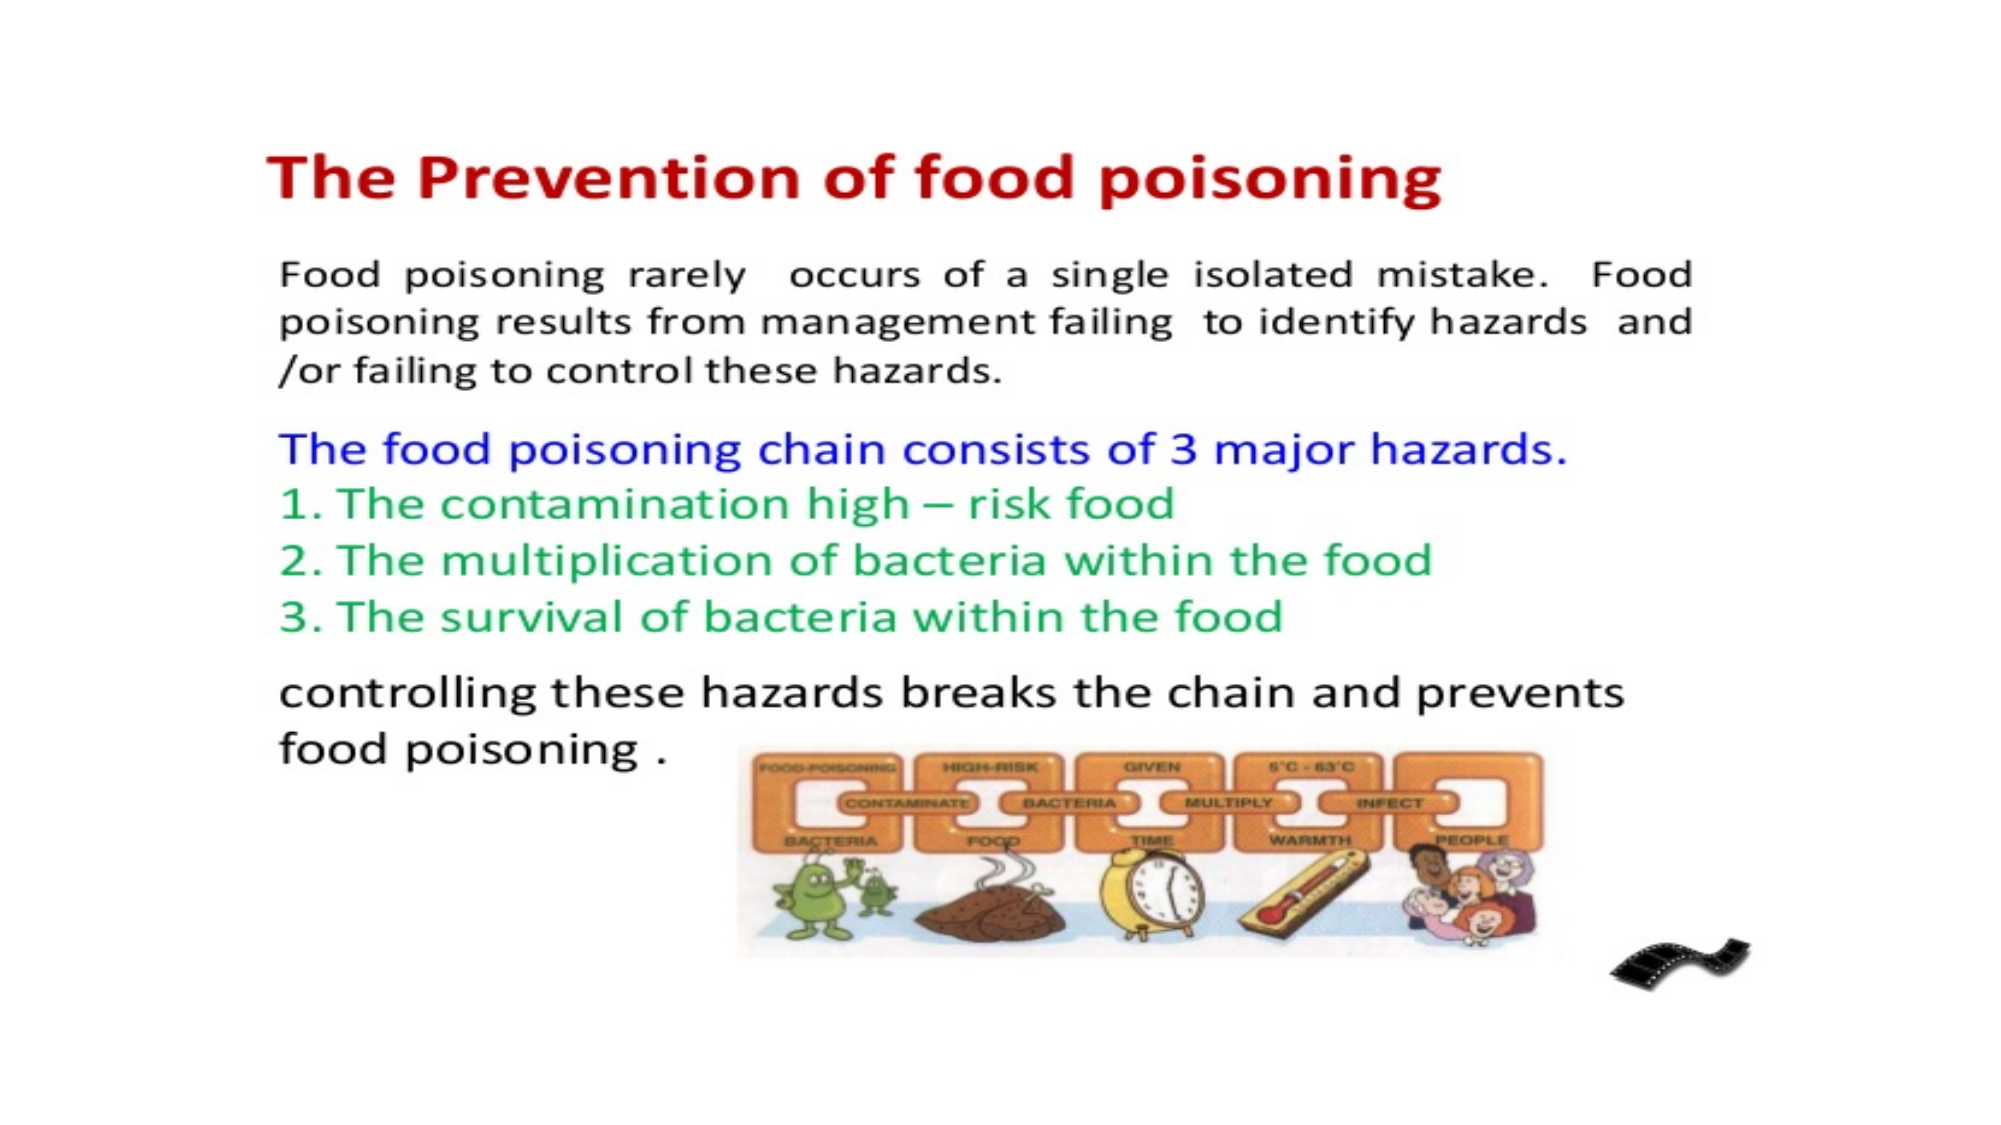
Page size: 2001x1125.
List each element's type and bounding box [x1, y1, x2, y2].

list [226, 93, 1762, 996]
